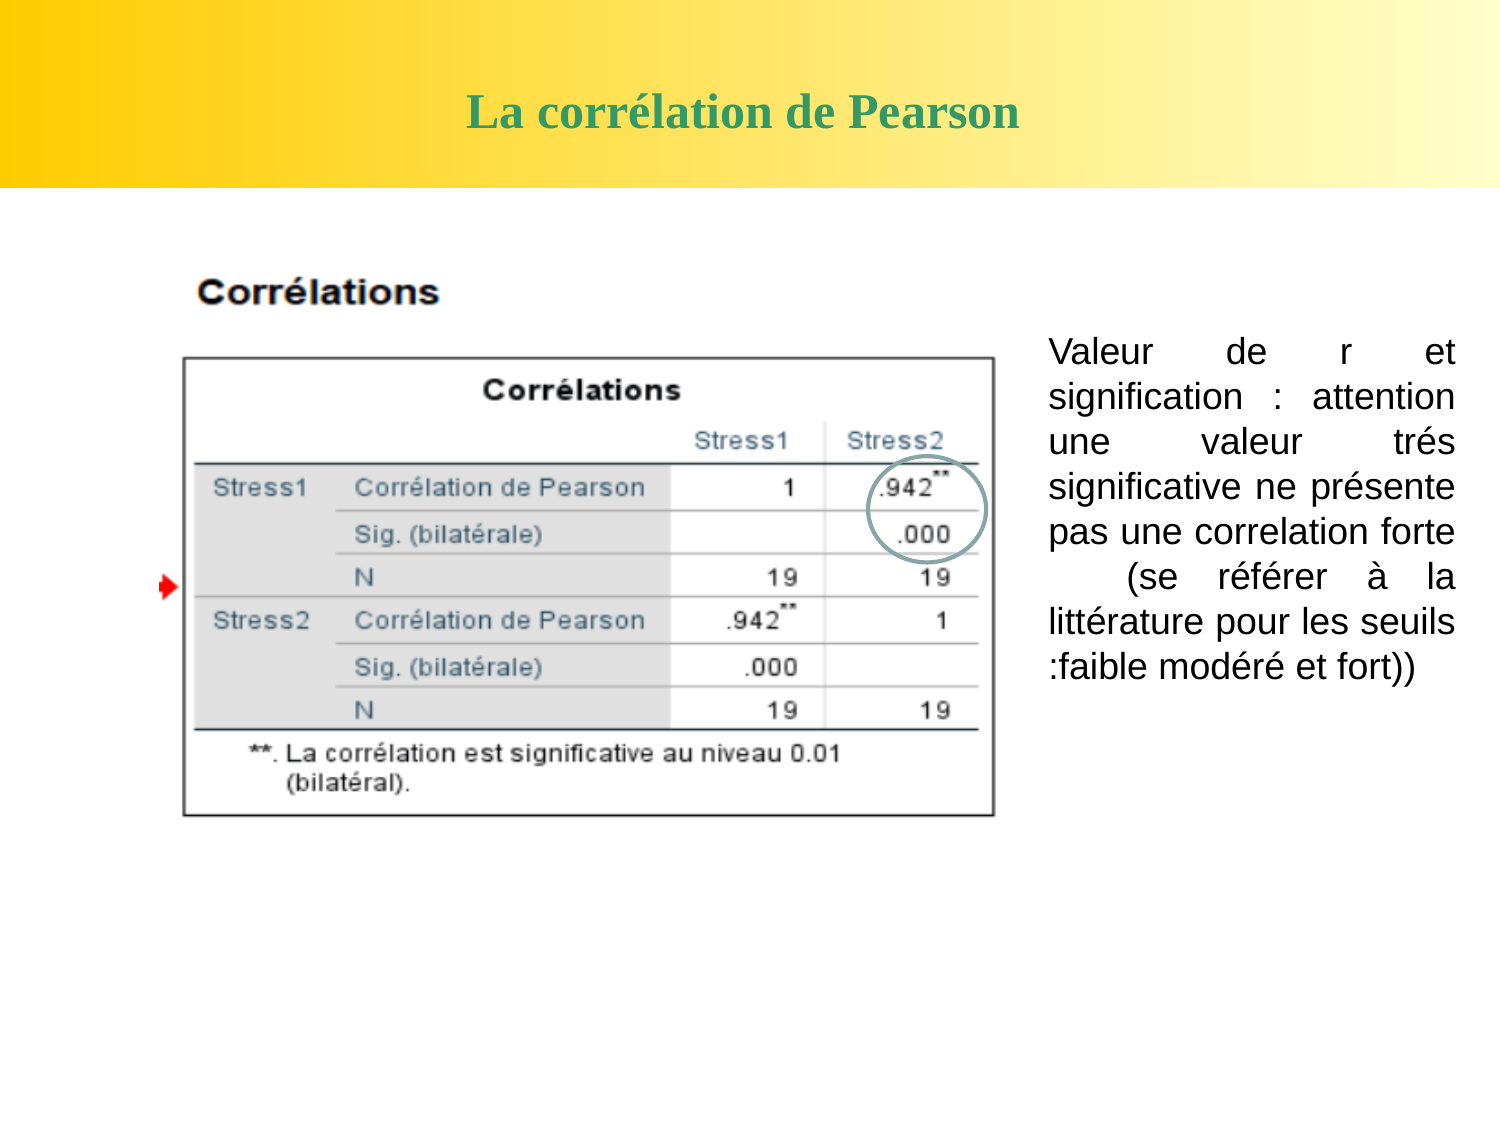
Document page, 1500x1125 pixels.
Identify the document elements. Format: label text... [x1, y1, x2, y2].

title La corrélation de Pearson [0, 0, 1500, 188]
picture [159, 245, 1194, 880]
text_box Valeur de r et signification : attention une valeur trés significative ne présente pas une correlation forte (se référer à la littérature pour les seuils :faible modéré et fort)) [1198, 319, 1471, 695]
